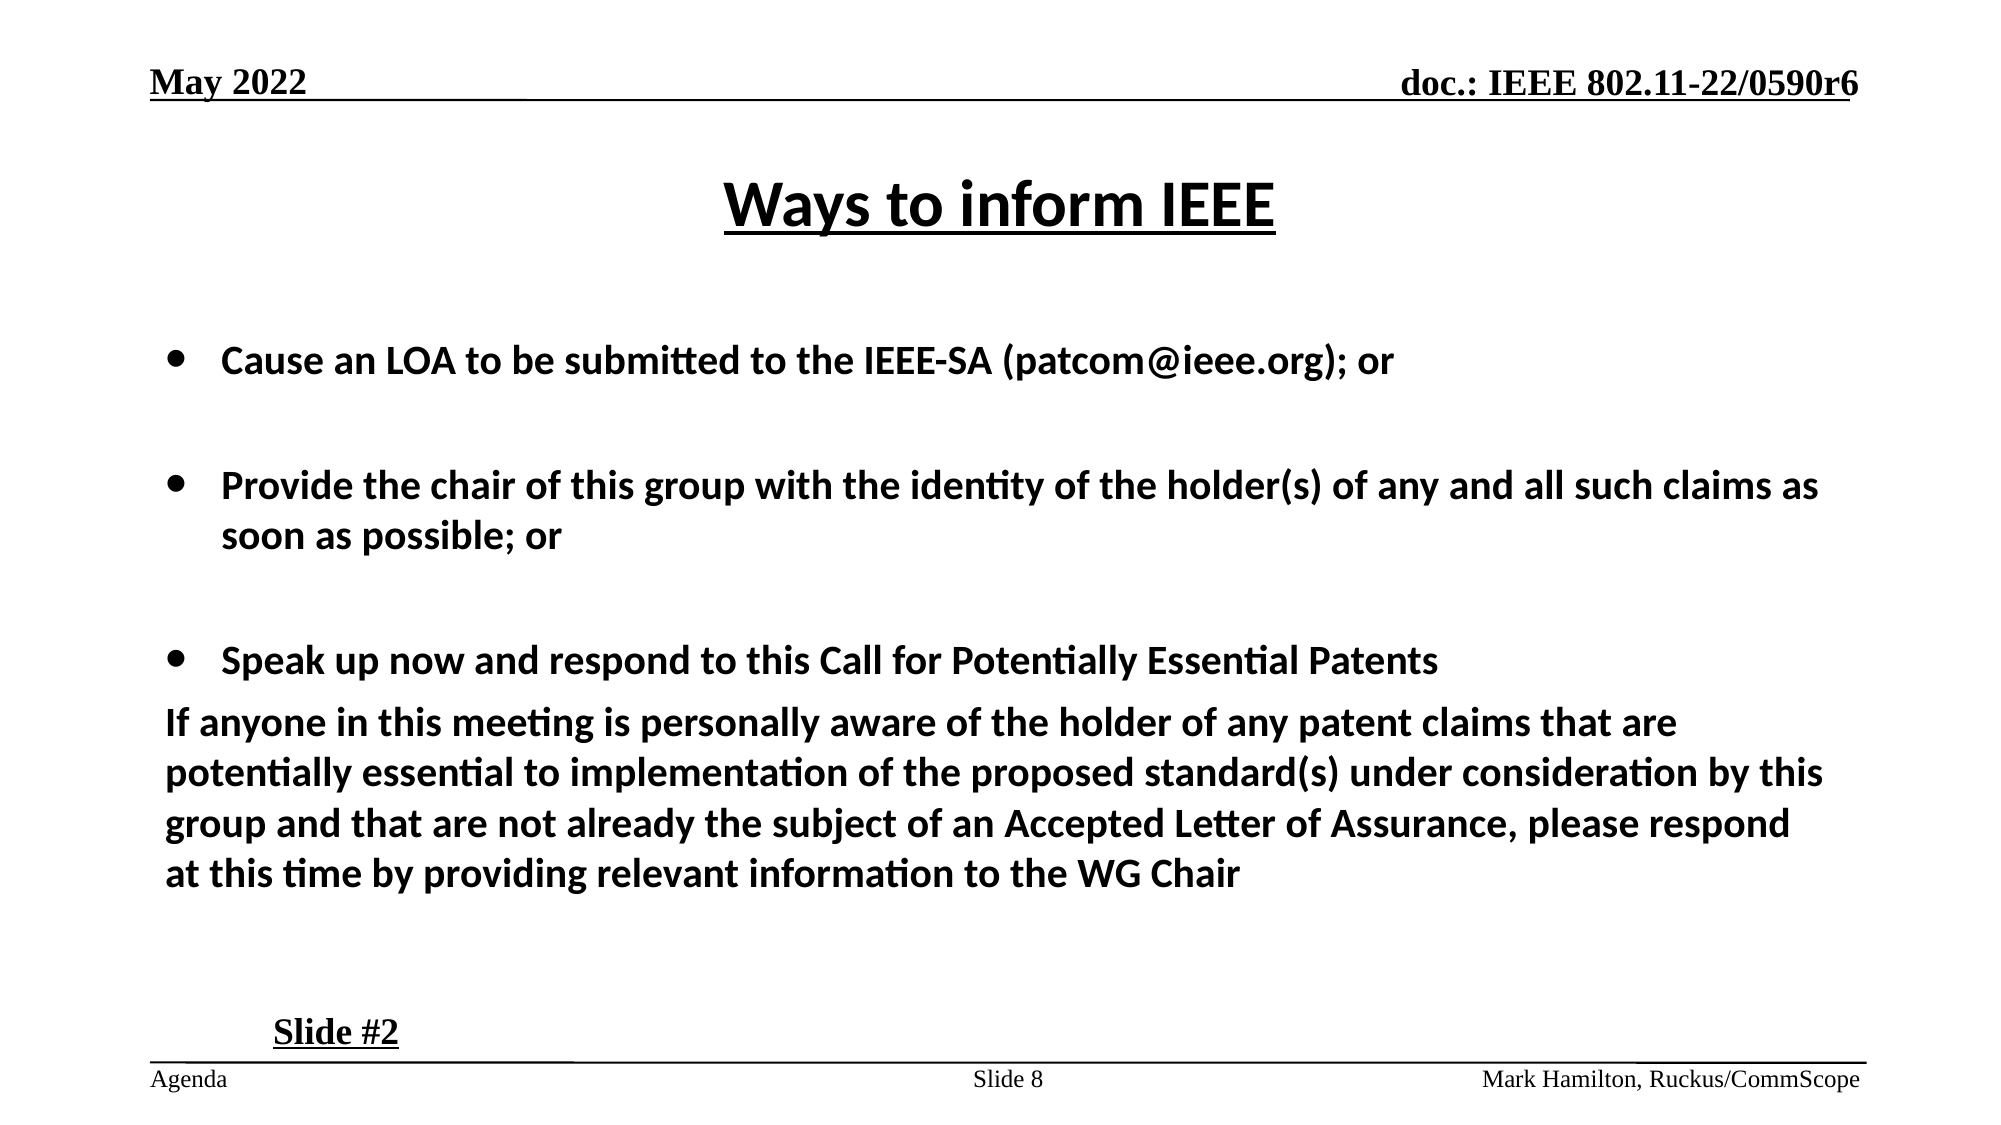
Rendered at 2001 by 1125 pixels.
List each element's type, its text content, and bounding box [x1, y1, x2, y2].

list Cause an LOA to be submitted to the IEEE-SA (patcom@ieee.org); or Provide the chair of this group with the identity of the holder(s) of any and all such claims as soon as possible; or Speak up now and respond to this Call for Potentially Essential Patents If anyone in this meeting is personally aware of the holder of any patent claims that are potentially essential to implementation of the proposed standard(s) under consideration by this group and that are not already the subject of an Accepted Letter of Assurance, please respond at this time by providing relevant information to the WG Chair [149, 324, 1850, 1000]
slide_number Slide 8 [950, 1061, 1067, 1123]
title Ways to inform IEEE [149, 112, 1850, 288]
text_box Slide #2 [258, 999, 415, 1060]
